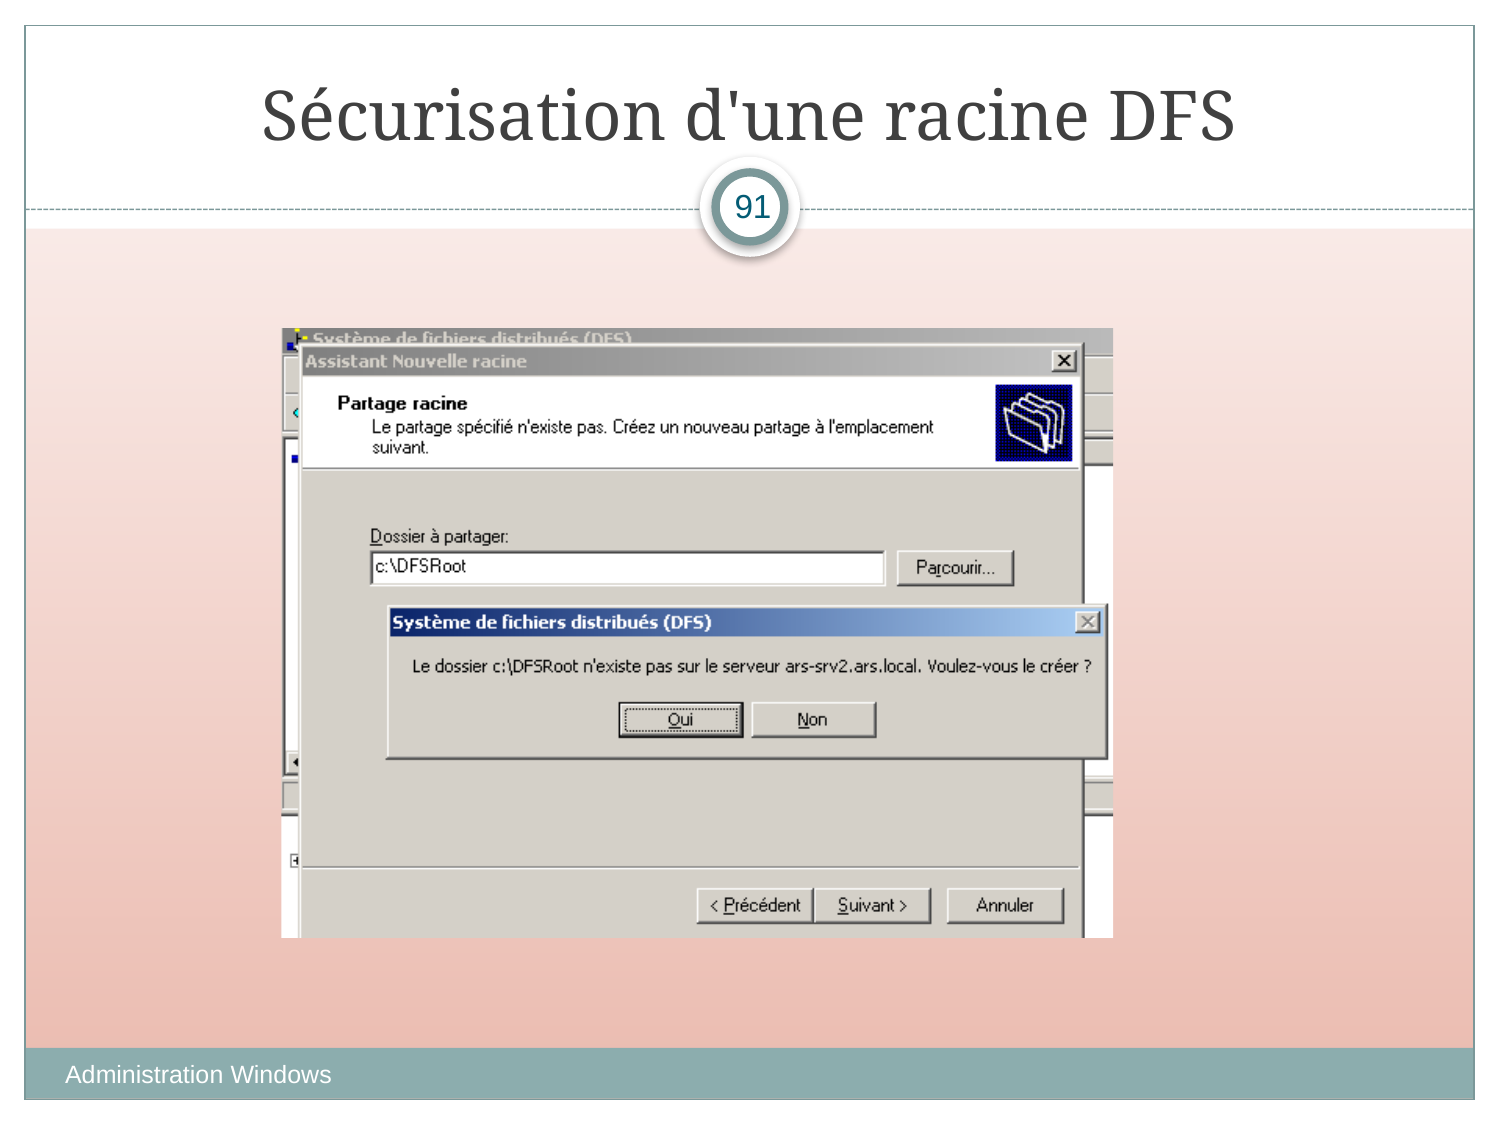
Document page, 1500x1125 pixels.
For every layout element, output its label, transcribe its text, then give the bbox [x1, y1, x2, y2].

picture [281, 327, 1114, 938]
footer Administration Windows [50, 1051, 638, 1112]
title Sécurisation d'une racine DFS [49, 37, 1450, 162]
slide_number 91 [715, 168, 791, 241]
